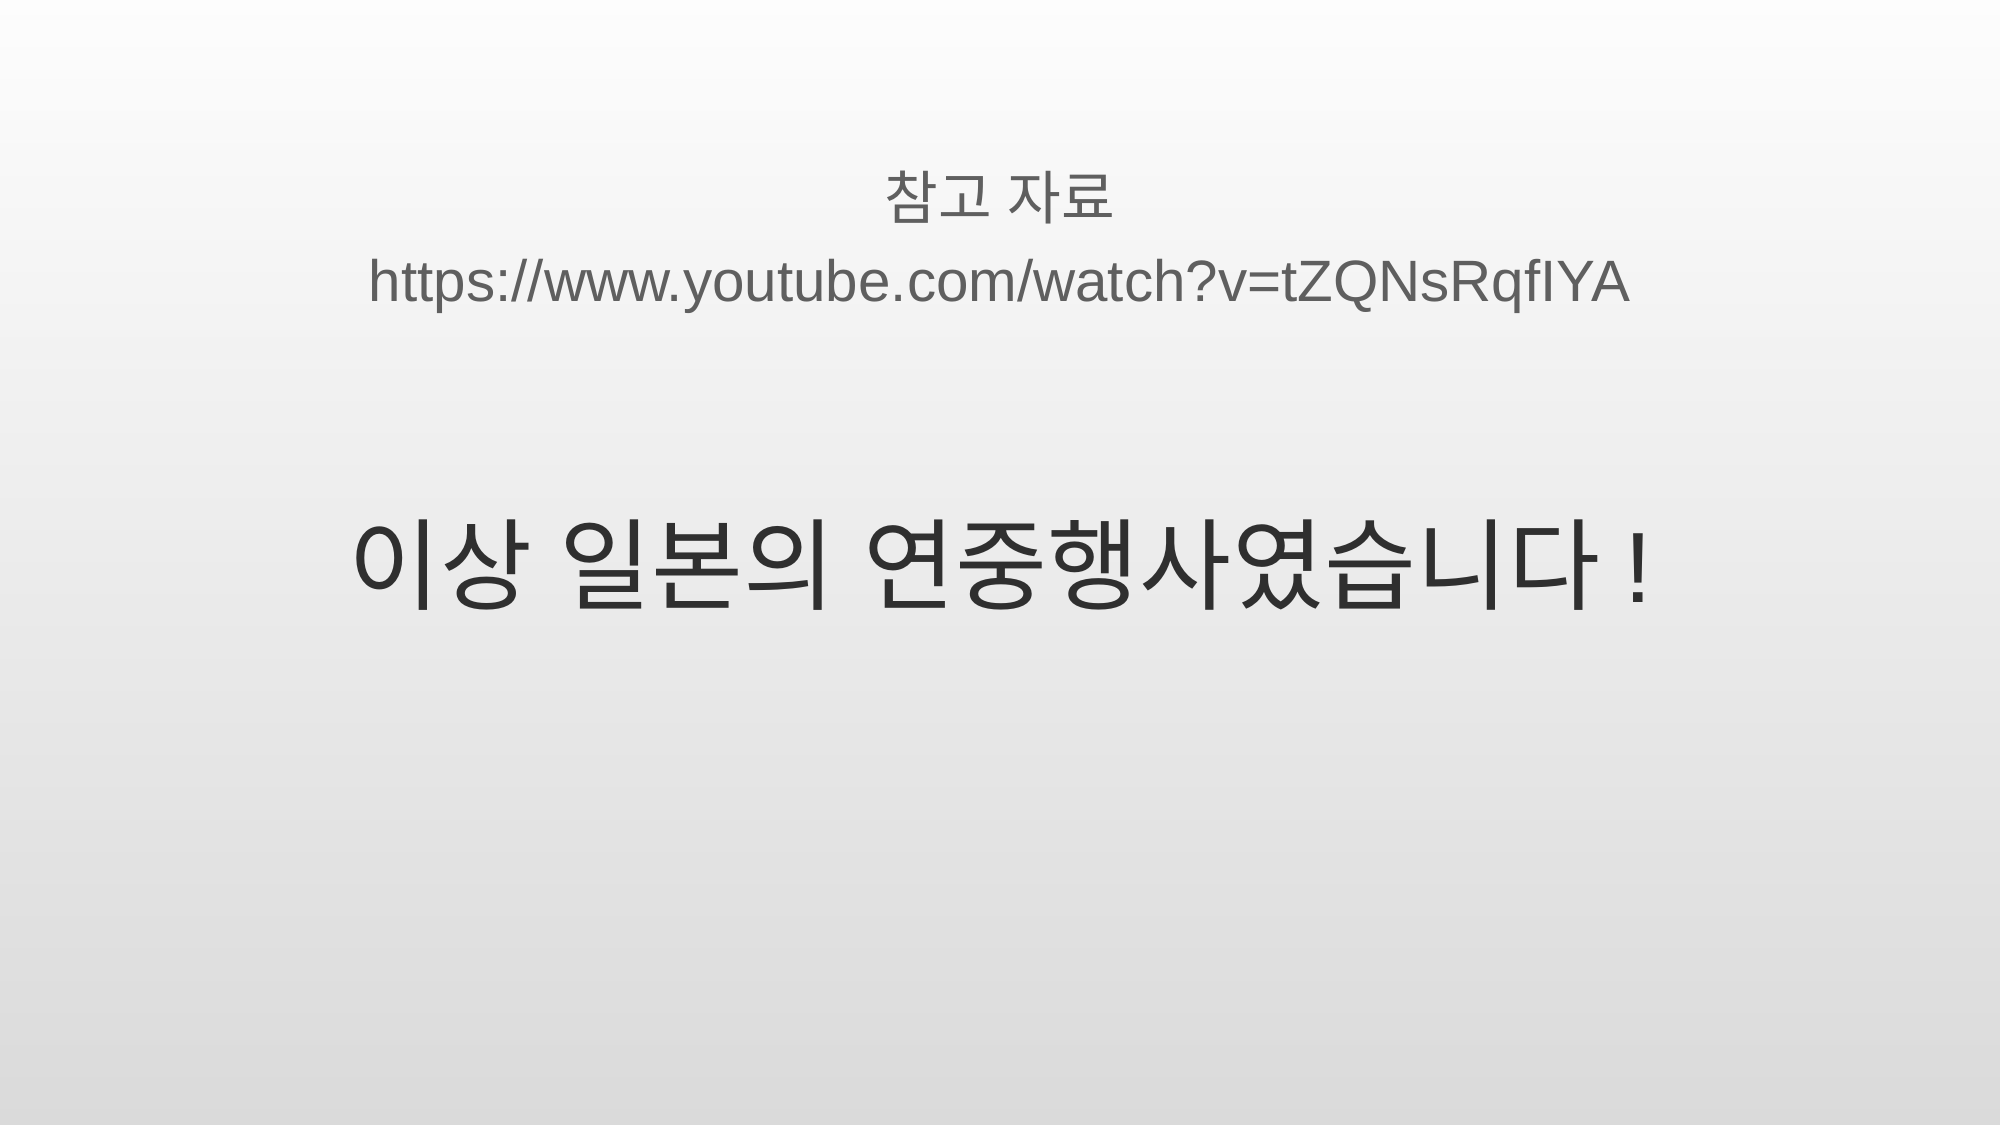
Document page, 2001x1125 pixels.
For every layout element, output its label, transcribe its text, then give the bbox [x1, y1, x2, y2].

subtitle 참고 자료 https://www.youtube.com/watch?v=tZQNsRqfIYA [300, 153, 1700, 392]
title 이상 일본의 연중행사였습니다! [150, 483, 1850, 641]
